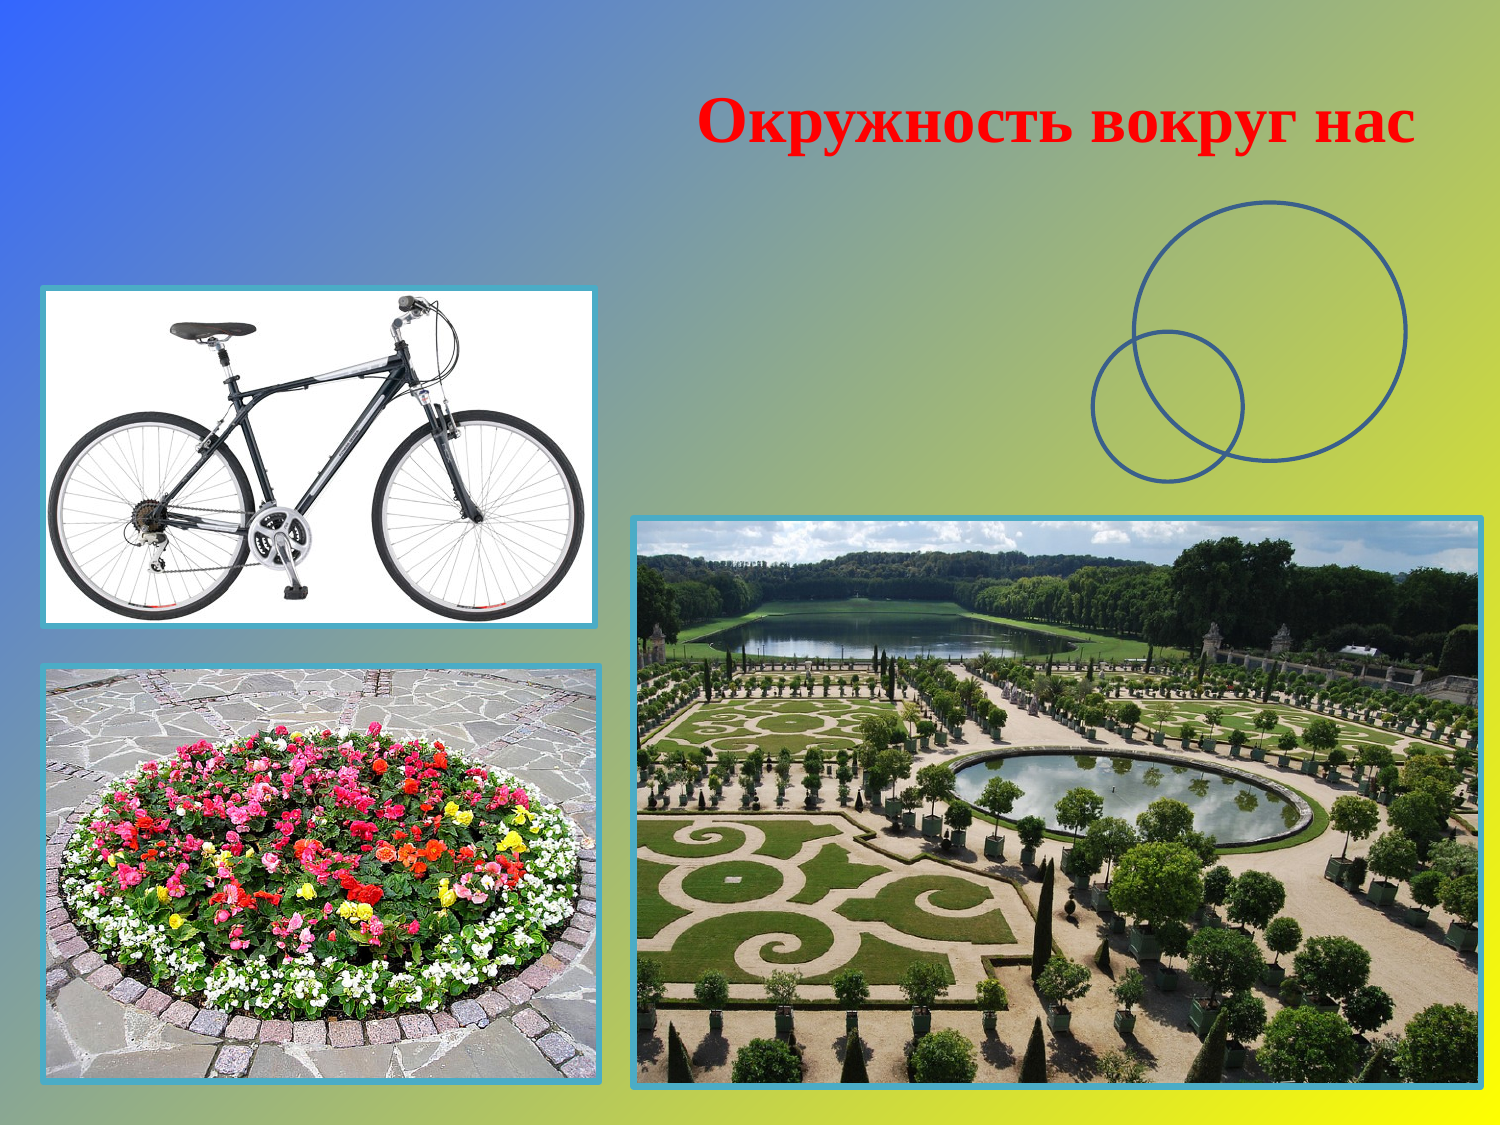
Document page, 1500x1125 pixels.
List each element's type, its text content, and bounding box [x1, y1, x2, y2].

text_box [1131, 200, 1408, 463]
picture [46, 290, 593, 624]
text_box Окружность вокруг нас [682, 68, 1433, 163]
text_box [1090, 329, 1245, 484]
picture [46, 668, 597, 1079]
picture [636, 520, 1478, 1084]
